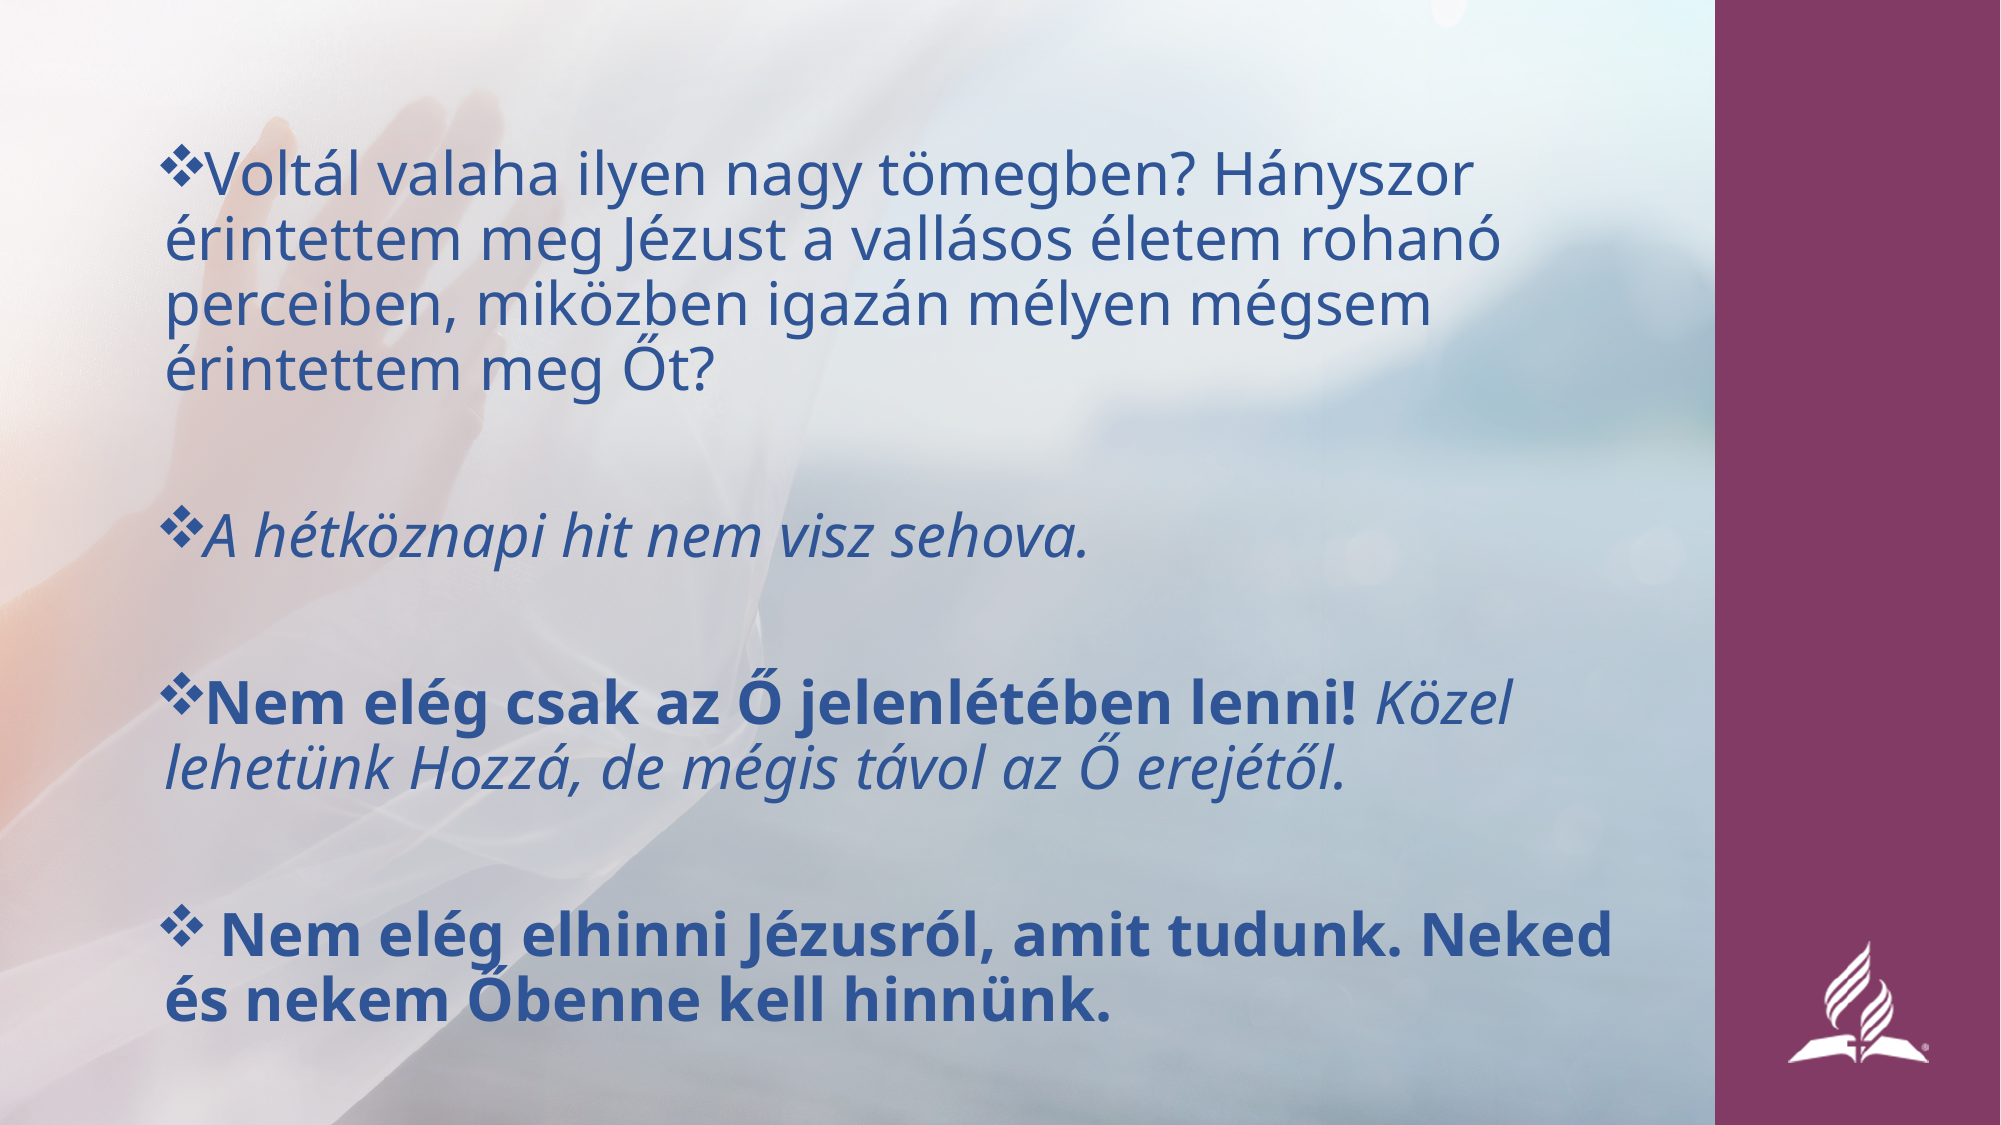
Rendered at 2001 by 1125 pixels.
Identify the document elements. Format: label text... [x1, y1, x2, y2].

list Voltál valaha ilyen nagy tömegben? Hányszor érintettem meg Jézust a vallásos életem rohanó perceiben, miközben igazán mélyen mégsem érintettem meg Őt? A hétköznapi hit nem visz sehova. Nem elég csak az Ő jelenlétében lenni! Közel lehetünk Hozzá, de mégis távol az Ő erejétől. Nem elég elhinni Jézusról, amit tudunk. Neked és nekem Őbenne kell hinnünk. [140, 136, 1678, 1043]
picture [0, 0, 2001, 1125]
